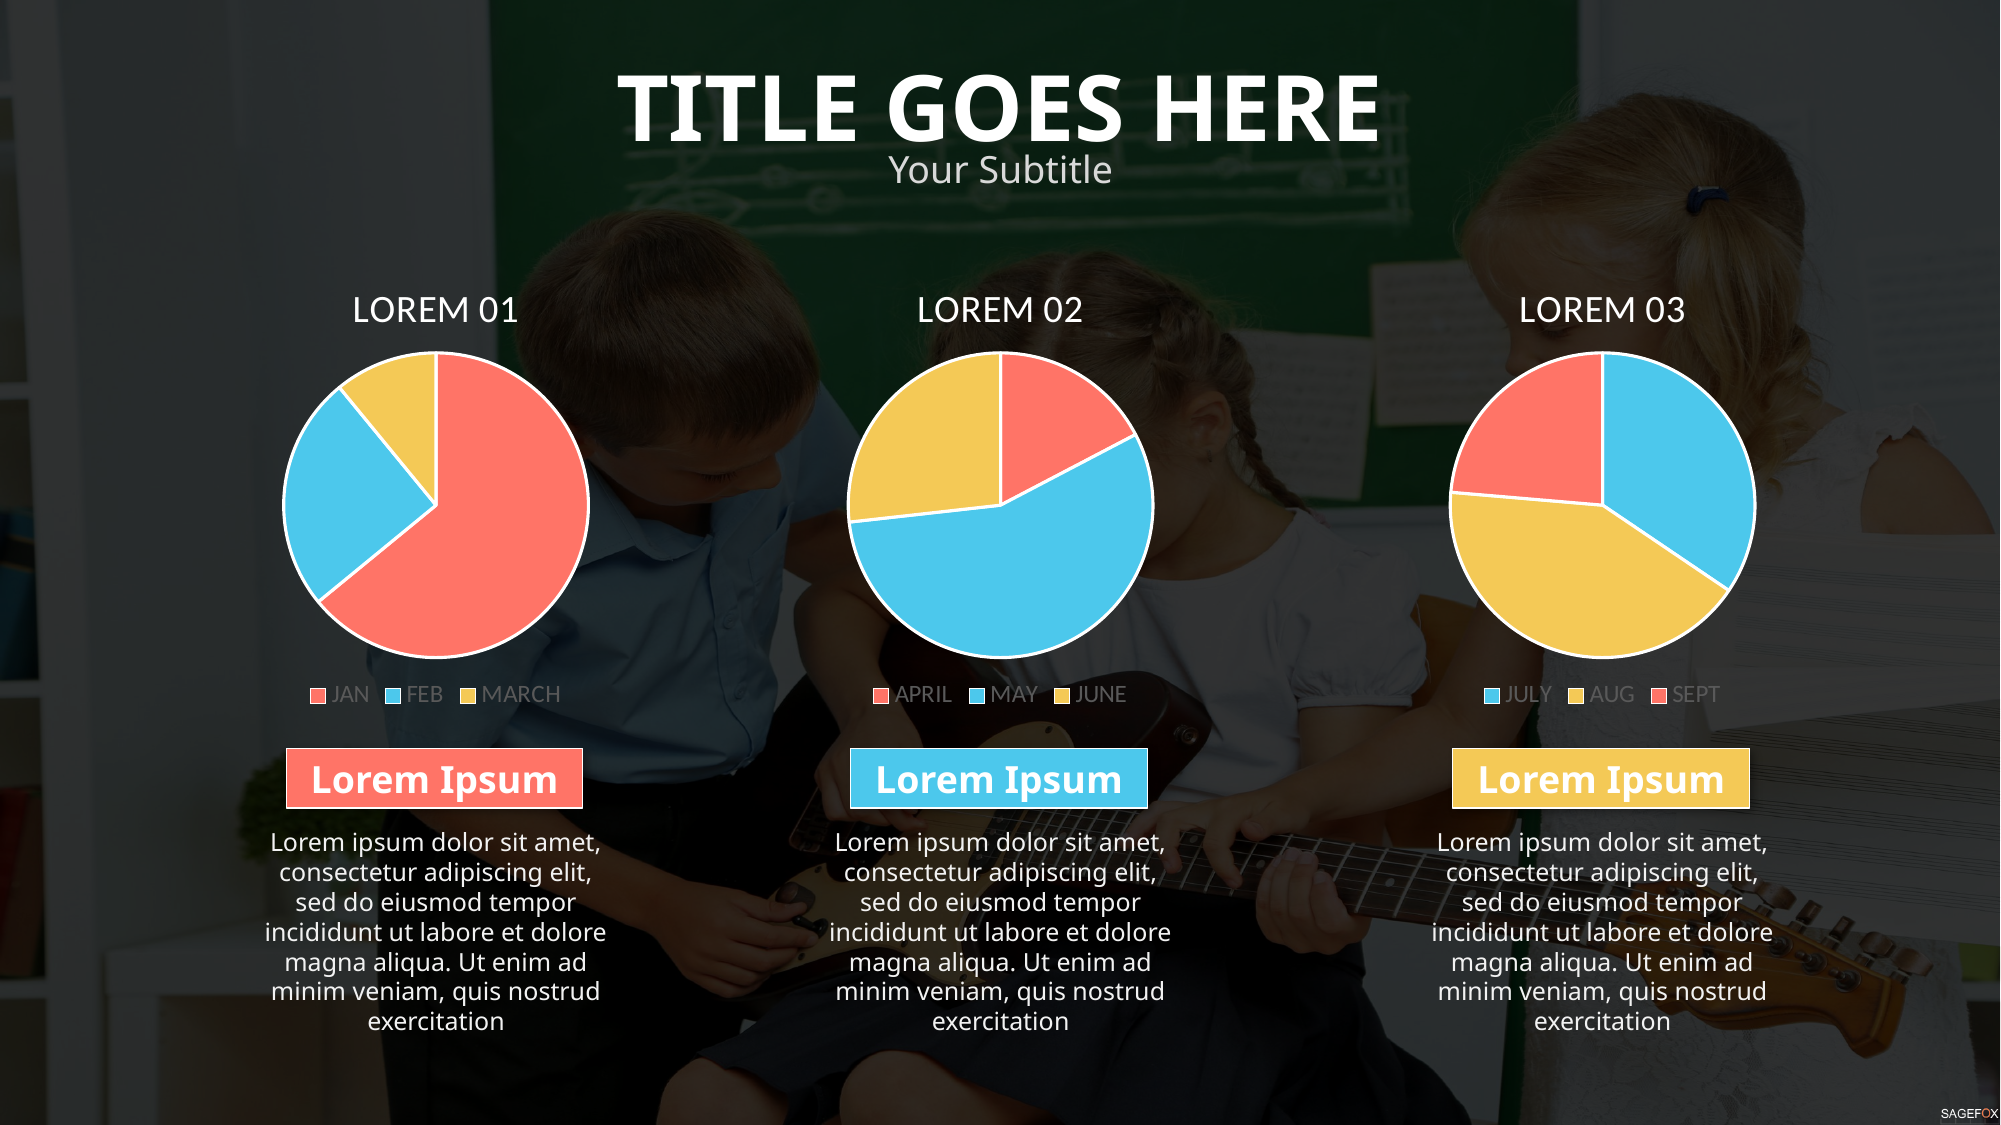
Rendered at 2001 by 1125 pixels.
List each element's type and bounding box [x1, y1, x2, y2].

text_box [248, 747, 624, 1014]
text_box [1415, 747, 1791, 1014]
chart [211, 264, 662, 715]
text_box [813, 747, 1189, 1014]
text_box [548, 42, 1452, 199]
chart [775, 264, 1226, 715]
chart [1377, 264, 1828, 715]
picture [0, 0, 2001, 1125]
